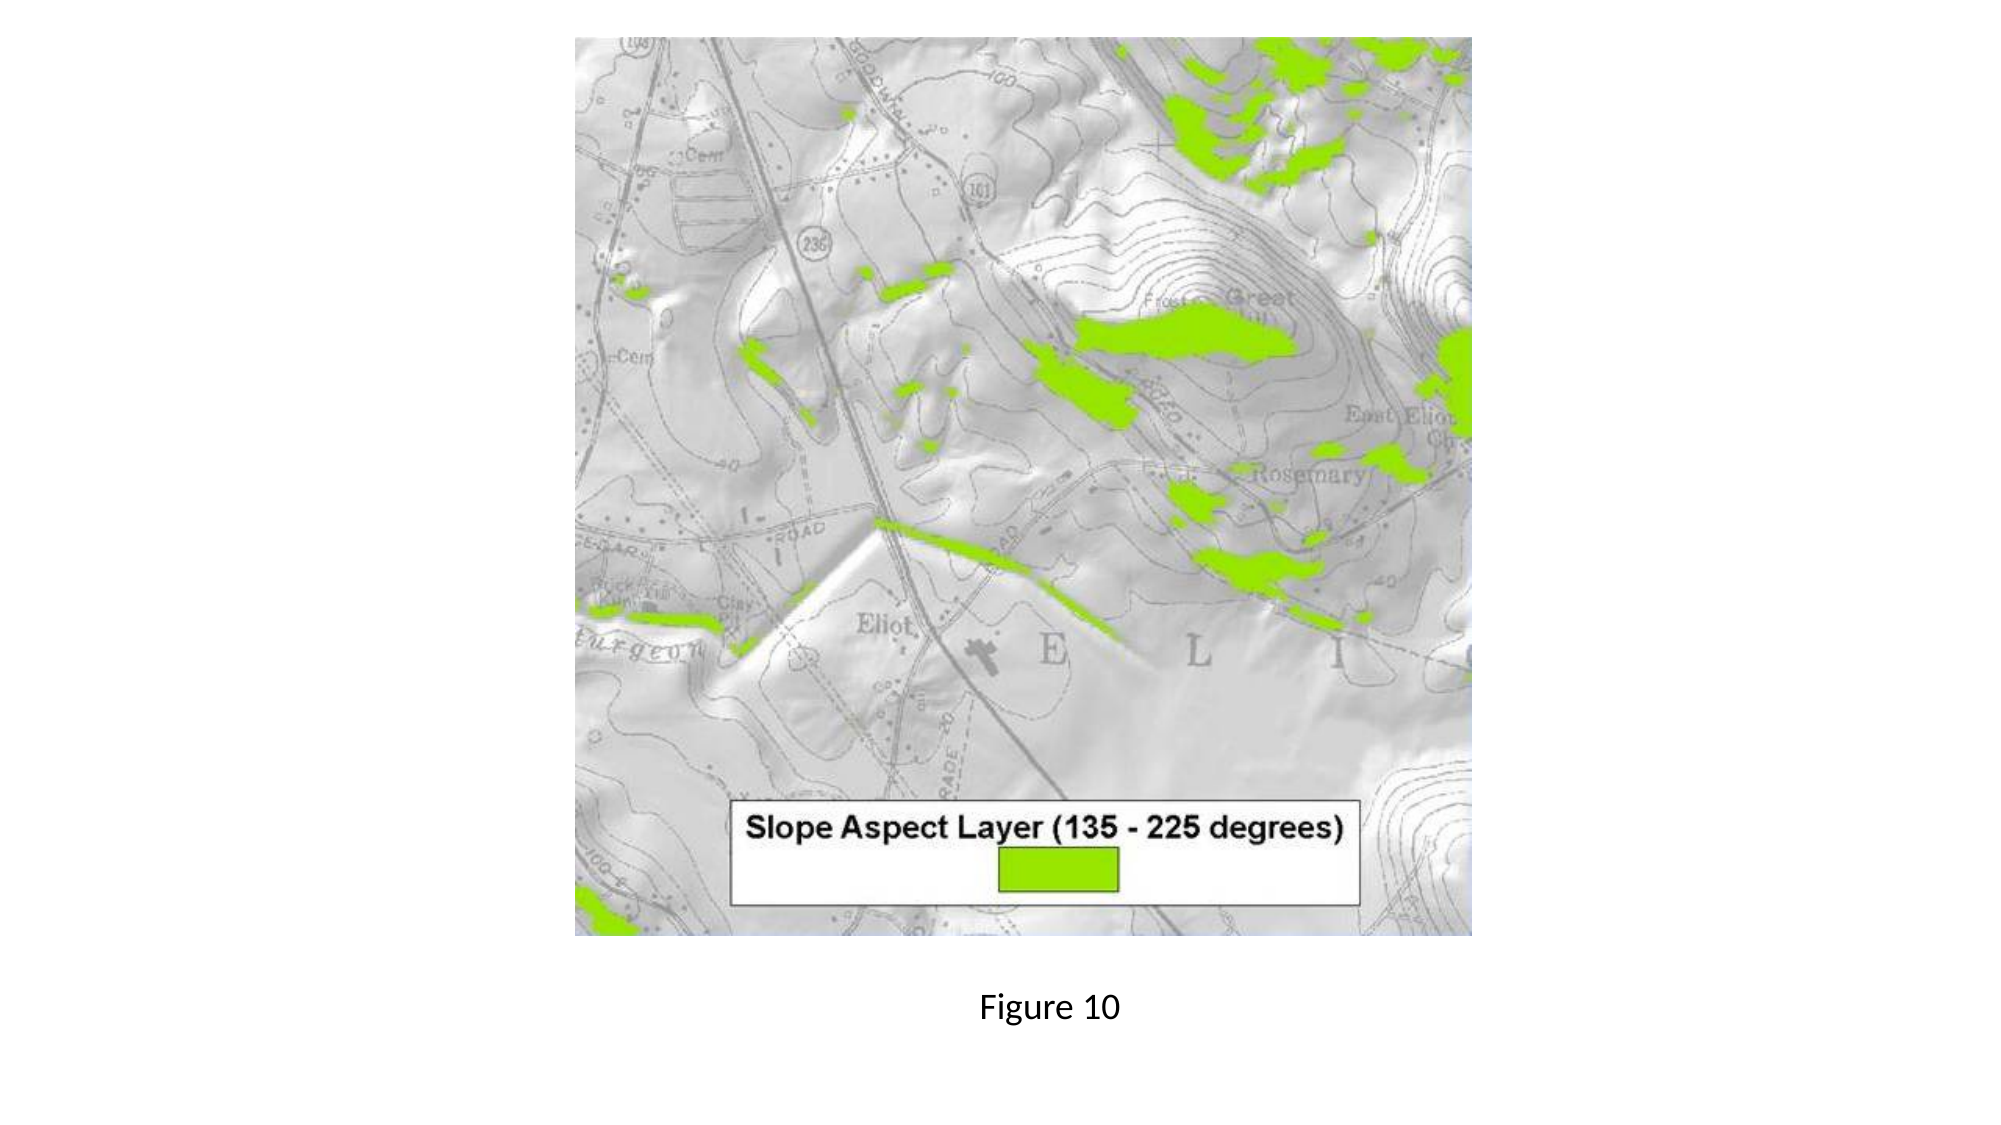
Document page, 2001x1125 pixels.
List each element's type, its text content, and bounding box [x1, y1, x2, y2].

text_box Figure 10 [737, 974, 1363, 1035]
picture [574, 37, 1472, 936]
